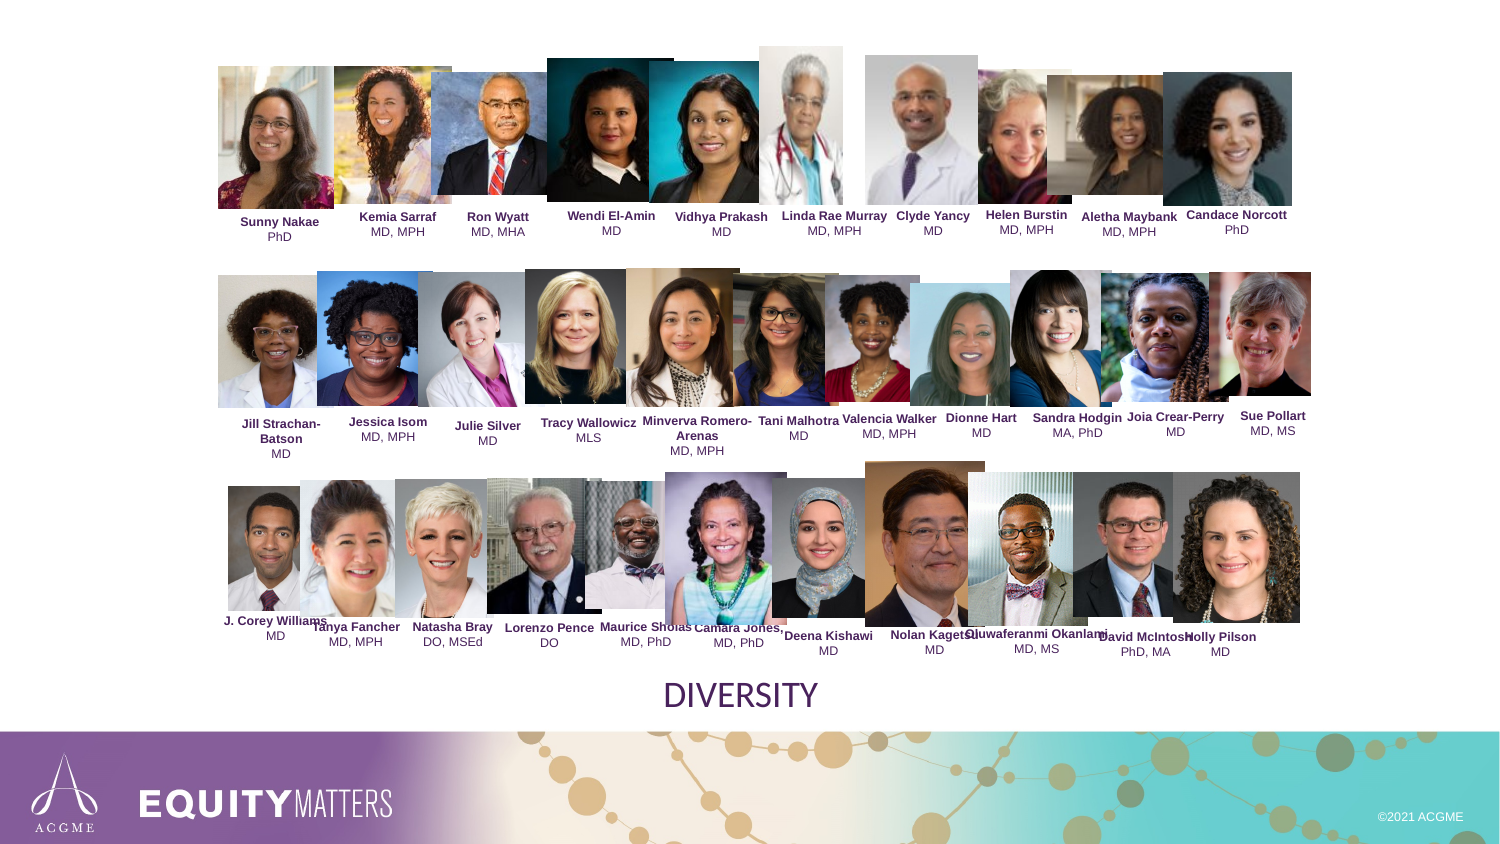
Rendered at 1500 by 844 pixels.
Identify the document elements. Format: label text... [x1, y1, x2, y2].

text_box Deena Kishawi MD [749, 627, 834, 662]
text_box Tanya Fancher MD, MPH [288, 618, 376, 653]
text_box Holly Pilson MD [1169, 628, 1272, 663]
text_box Dionne Hart MD [881, 412, 977, 445]
text_box J. Corey Williams MD [210, 608, 288, 648]
text_box Joia Crear-Perry MD [1075, 411, 1276, 444]
text_box Sunny Nakae PhD [214, 212, 346, 248]
text_box Lorenzo Pence DO [472, 622, 569, 654]
picture [0, 0, 1500, 844]
text_box Tani Malhotra MD [698, 414, 899, 447]
text_box Wendi El-Amin MD [537, 203, 621, 242]
text_box Kemia Sarraf MD, MPH [346, 212, 422, 243]
text_box Minverva Romero- Arenas MD, MPH [597, 412, 798, 463]
text_box Sue Pollart MD, MS [1173, 403, 1373, 443]
text_box Helen Burstin MD, MPH [926, 212, 1029, 242]
text_box Jill Strachan-Batson MD [213, 412, 349, 466]
text_box Linda Rae Murray MD, MPH [822, 203, 926, 242]
text_box Julie Silver MD [388, 413, 588, 453]
text_box Aletha Maybank MD, MPH [1029, 204, 1230, 243]
text_box Jessica Isom MD, MPH [288, 413, 388, 449]
text_box Valencia Walker MD, MPH [789, 412, 990, 446]
text_box Natasha Bray DO, MSEd [376, 626, 472, 654]
text_box Ron Wyatt MD, MHA [422, 204, 575, 243]
text_box Oluwaferanmi Okanlami MD, MS [936, 634, 1066, 661]
text_box Maurice Sholas MD, PhD [569, 618, 662, 654]
text_box Vidhya Prakash MD [621, 210, 822, 243]
text_box DIVERSITY [568, 666, 913, 720]
text_box Nolan Kagetsu MD [834, 627, 1035, 662]
text_box Candace Norcott PhD [1230, 202, 1337, 242]
text_box Sandra Hodgin MA, PhD [977, 414, 1178, 445]
text_box Camara Jones, MD, PhD [662, 631, 749, 654]
text_box Tracy Wallowicz MLS [488, 412, 597, 450]
text_box David McIntosh PhD, MA [1066, 626, 1169, 663]
